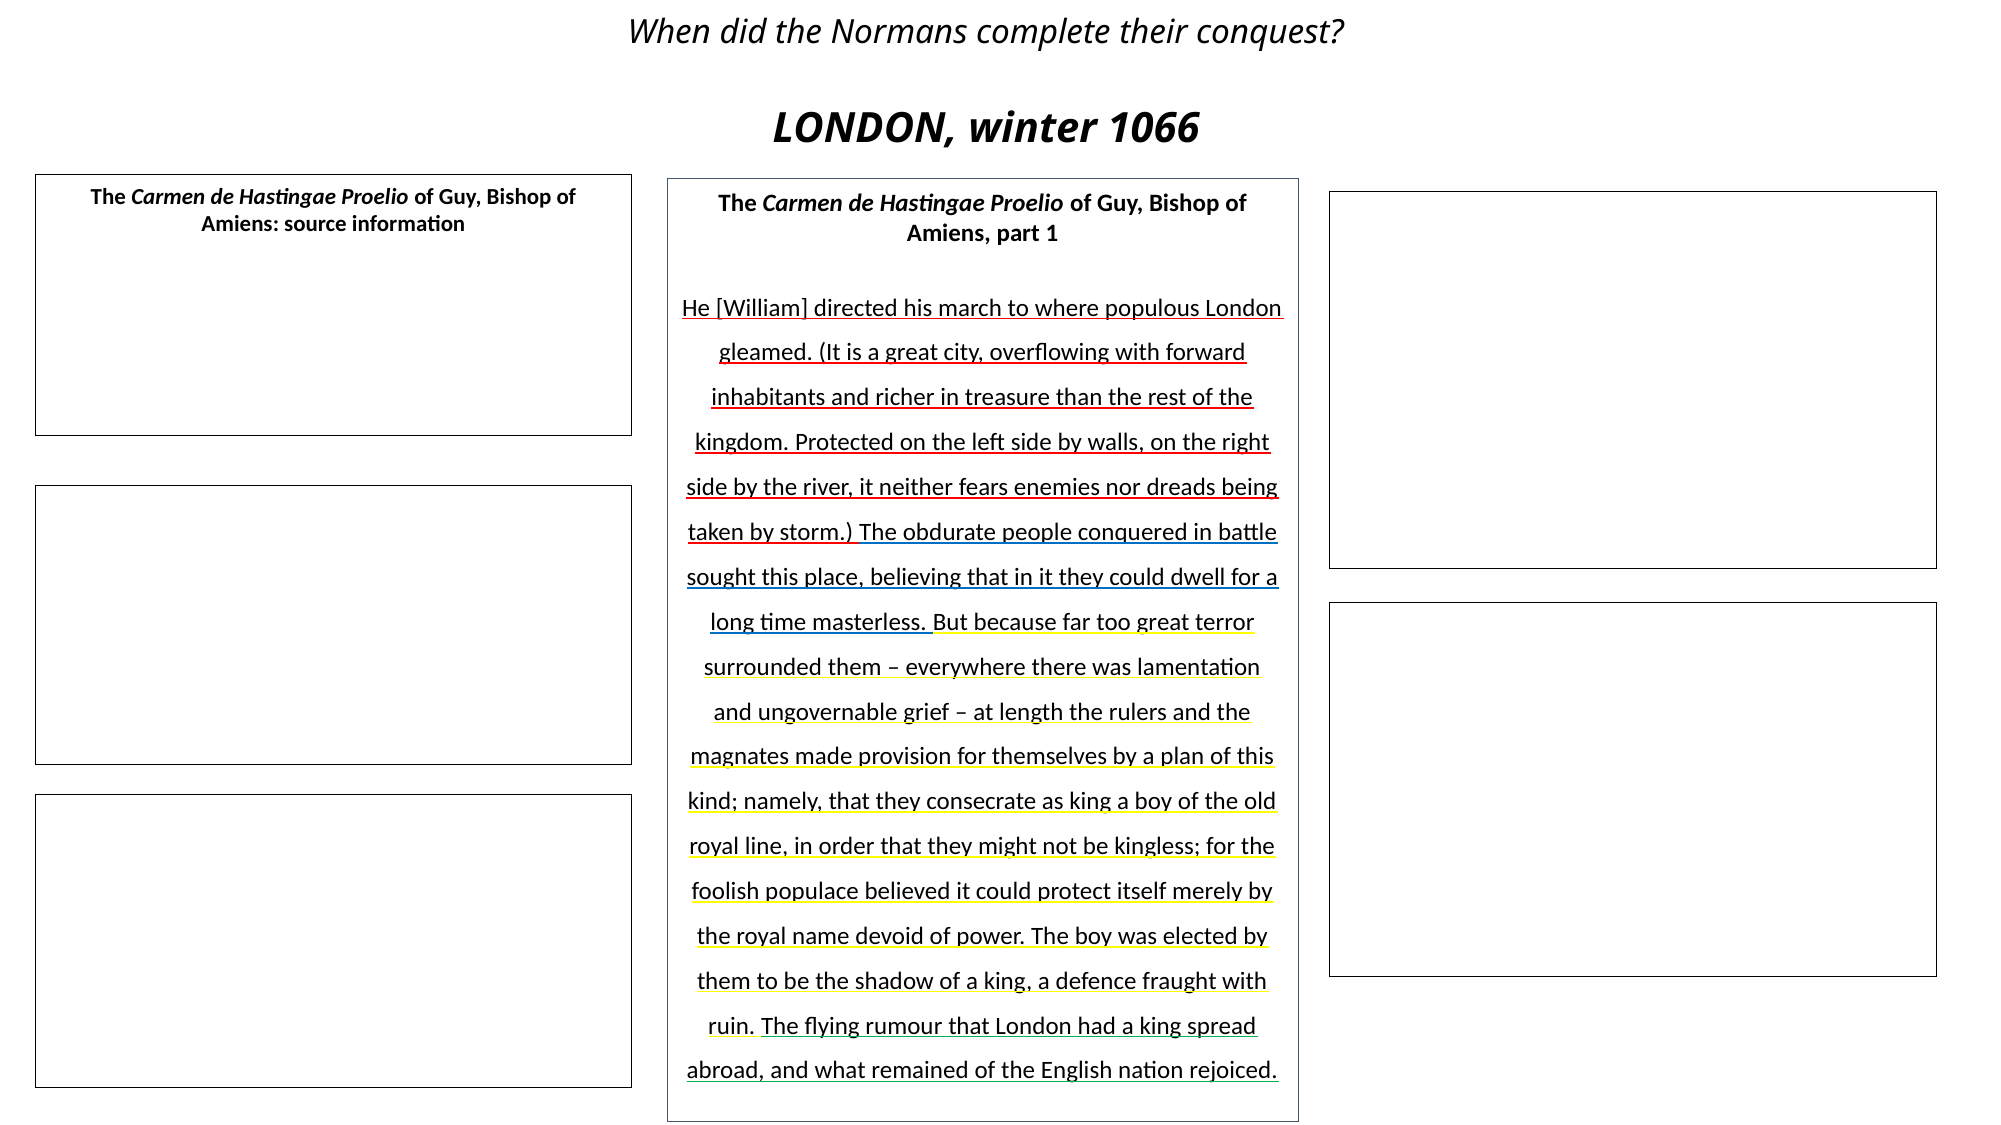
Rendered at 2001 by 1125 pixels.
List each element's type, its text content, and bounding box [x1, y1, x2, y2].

text_box [35, 794, 632, 1088]
text_box [1329, 602, 1937, 977]
text_box The Carmen de Hastingae Proelio of Guy, Bishop of Amiens, part 1 He [William] directed his march to where populous London gleamed. (It is a great city, overflowing with forward inhabitants and richer in treasure than the rest of the kingdom. Protected on the left side by walls, on the right side by the river, it neither fears enemies nor dreads being taken by storm.) The obdurate people conquered in battle sought this place, believing that in it they could dwell for a long time masterless. But because far too great terror surrounded them – everywhere there was lamentation and ungovernable grief – at length the rulers and the magnates made provision for themselves by a plan of this kind; namely, that they consecrate as king a boy of the old royal line, in order that they might not be kingless; for the foolish populace believed it could protect itself merely by the royal name devoid of power. The boy was elected by them to be the shadow of a king, a defence fraught with ruin. The flying rumour that London had a king spread abroad, and what remained of the English nation rejoiced. [667, 178, 1299, 1122]
text_box When did the Normans complete their conquest? LONDON, winter 1066 [35, 3, 1937, 203]
text_box [35, 485, 632, 765]
text_box [1329, 191, 1937, 569]
text_box The Carmen de Hastingae Proelio of Guy, Bishop of Amiens: source information [35, 174, 632, 436]
